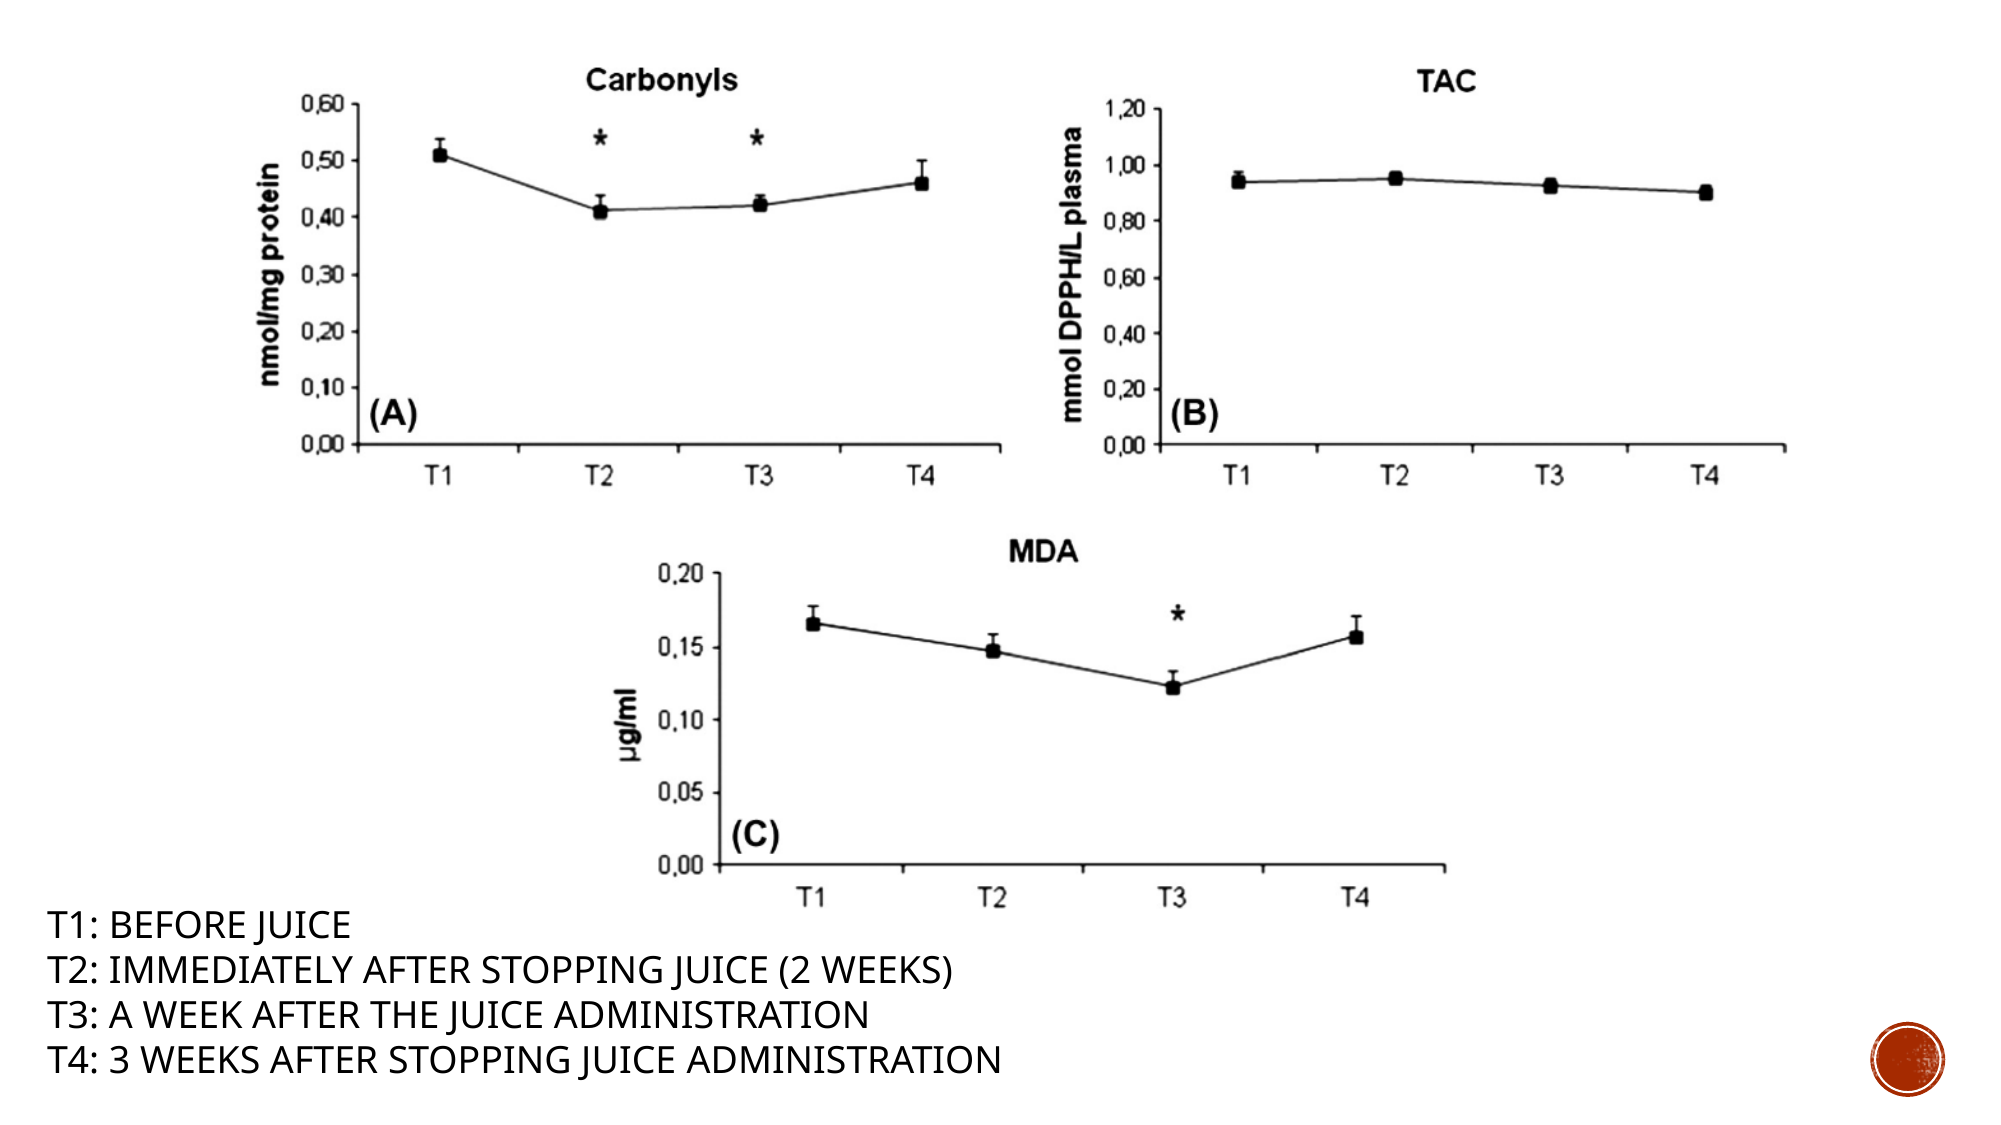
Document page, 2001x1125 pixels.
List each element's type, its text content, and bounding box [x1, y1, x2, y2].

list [107, 35, 1914, 926]
text_box T1: BEFORE JUICE T2: IMMEDIATELY AFTER STOPPING JUICE (2 WEEKS) T3: A WEEK AFTER THE JUICE ΑDMINISTRATION T4: 3 WEEKS AFTER STOPPING JUICE ΑDMINISTRATION [32, 893, 1033, 1089]
